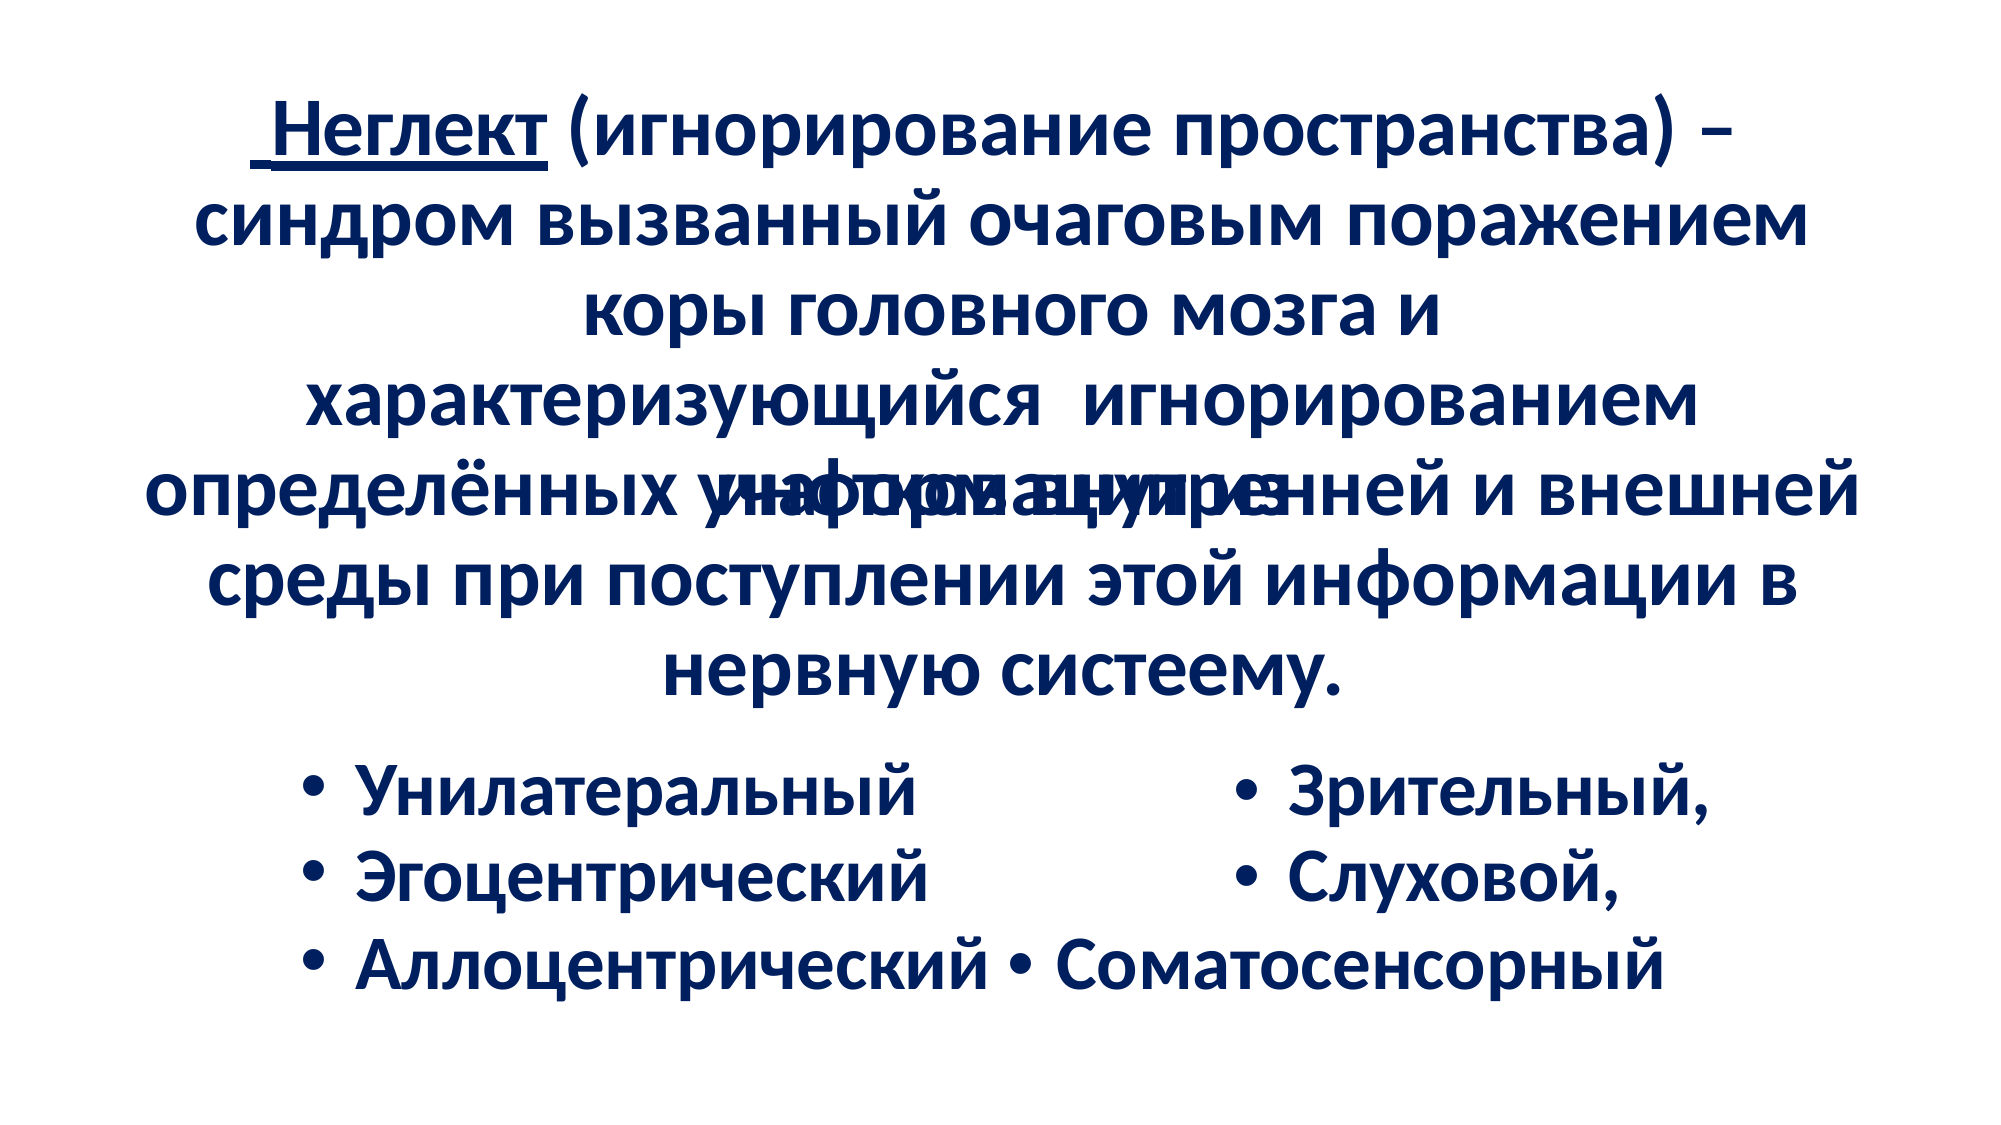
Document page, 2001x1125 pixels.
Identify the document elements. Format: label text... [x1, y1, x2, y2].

text_box определённых участков внутренней и внешней среды при поступлении этой информации в нервную систеему. Унилатеральный • Зрительный, Эгоцентрический • Слуховой, Аллоцентрический • Соматосенсорный [138, 431, 1868, 1006]
title Неглект (игнорирование пространства) – синдром вызванный очаговым поражением коры головного мозга и характеризующийся игнорированием информации из [186, 71, 1819, 431]
